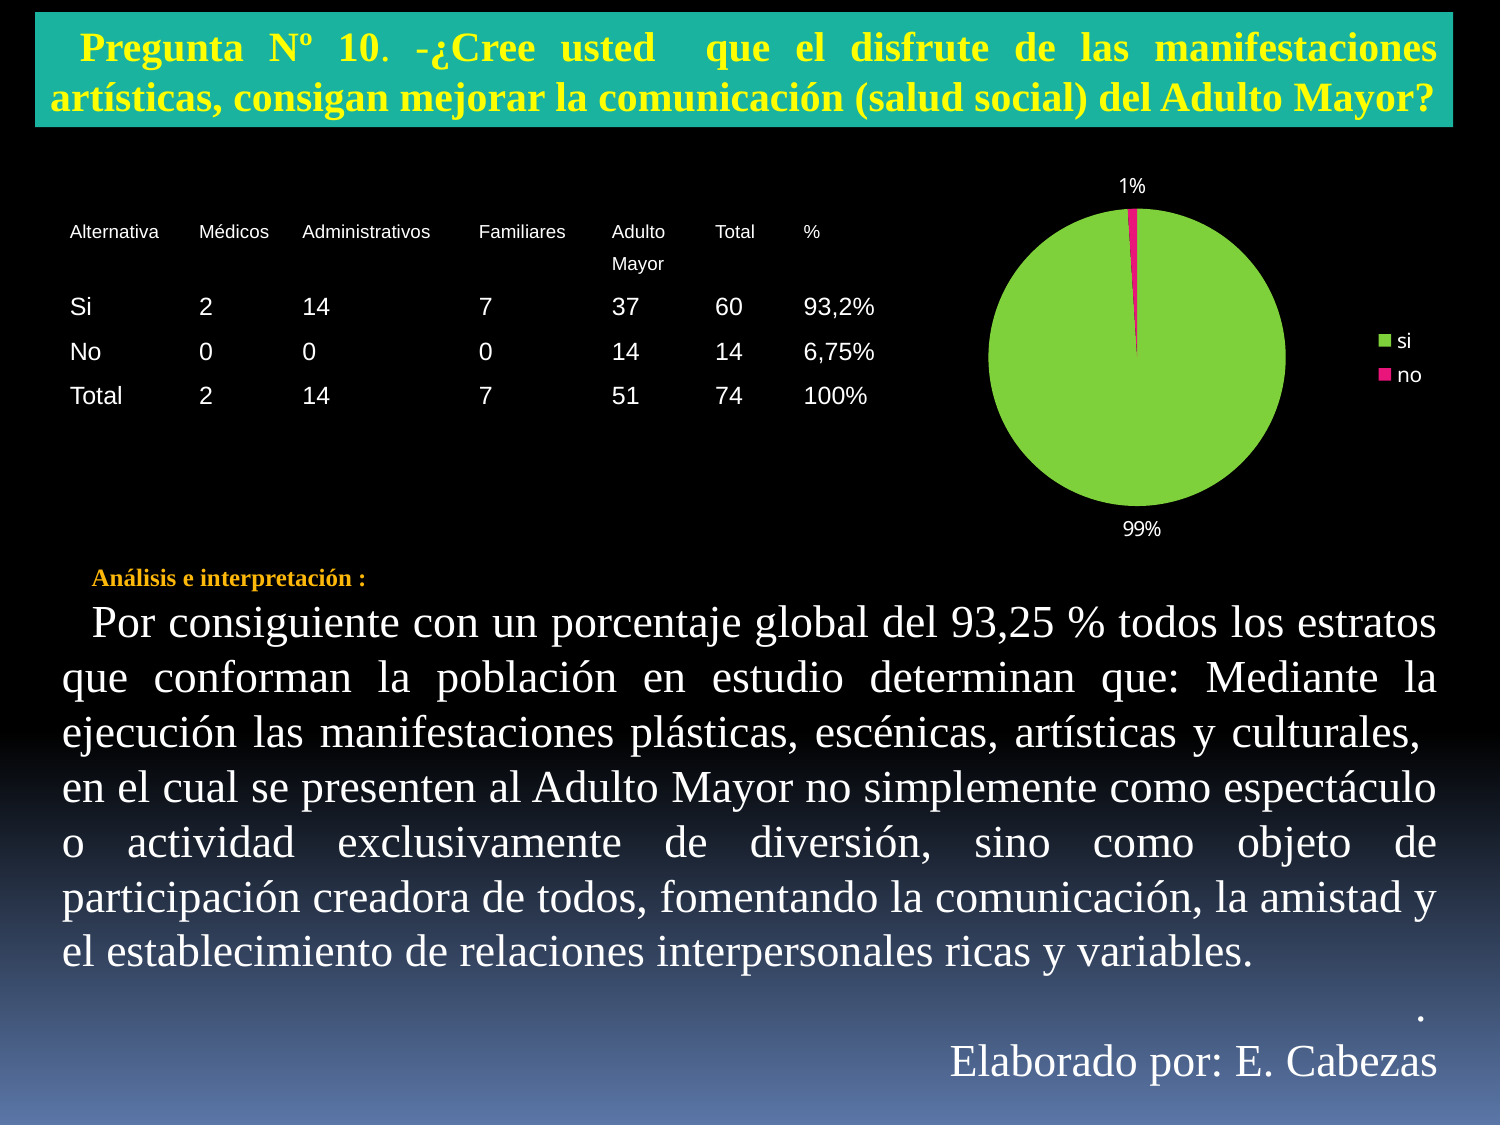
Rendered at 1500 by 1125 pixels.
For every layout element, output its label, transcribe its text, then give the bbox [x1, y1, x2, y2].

table_header Familiares [469, 212, 600, 278]
table_header Administrativos [292, 212, 467, 278]
table_header Adulto Mayor [601, 212, 703, 278]
table_cell 0 [469, 324, 600, 367]
table_header Médicos [189, 212, 290, 278]
table_cell 60 [705, 279, 792, 322]
table_cell 6,75% [793, 324, 893, 367]
table_cell 7 [469, 279, 600, 322]
table_cell 93,2% [793, 279, 893, 322]
table_header Total [705, 212, 792, 278]
table_cell No [59, 324, 187, 367]
table_cell 14 [292, 369, 467, 412]
chart [901, 163, 1442, 552]
table_cell 51 [601, 369, 703, 412]
table_cell 0 [189, 324, 290, 367]
text_box Pregunta Nº 10. -¿Cree usted que el disfrute de las manifestaciones artísticas, consigan mejorar la comunicación (salud social) del Adulto Mayor? [35, 12, 1454, 128]
text_box Análisis e interpretación : Por consiguiente con un porcentaje global del 93,25 % todos los estratos que conforman la población en estudio determinan que: Mediante la ejecución las manifestaciones plásticas, escénicas, artísticas y culturales, en el cual se presenten al Adulto Mayor no simplemente como espectáculo o actividad exclusivamente de diversión, sino como objeto de participación creadora de todos, fomentando la comunicación, la amistad y el establecimiento de relaciones interpersonales ricas y variables. . Elaborado por: E. Cabezas [46, 553, 1454, 1125]
table_header % [793, 212, 893, 278]
table_cell 14 [601, 324, 703, 367]
table_cell 14 [292, 279, 467, 322]
table_cell 7 [469, 369, 600, 412]
table_cell 2 [189, 369, 290, 412]
table_cell 37 [601, 279, 703, 322]
table_header Alternativa [59, 212, 187, 278]
table_cell 100% [793, 369, 893, 412]
table_cell 74 [705, 369, 792, 412]
table_cell Si [59, 279, 187, 322]
table_cell 0 [292, 324, 467, 367]
table_cell 14 [705, 324, 792, 367]
table_cell Total [59, 369, 187, 412]
table_cell 2 [189, 279, 290, 322]
